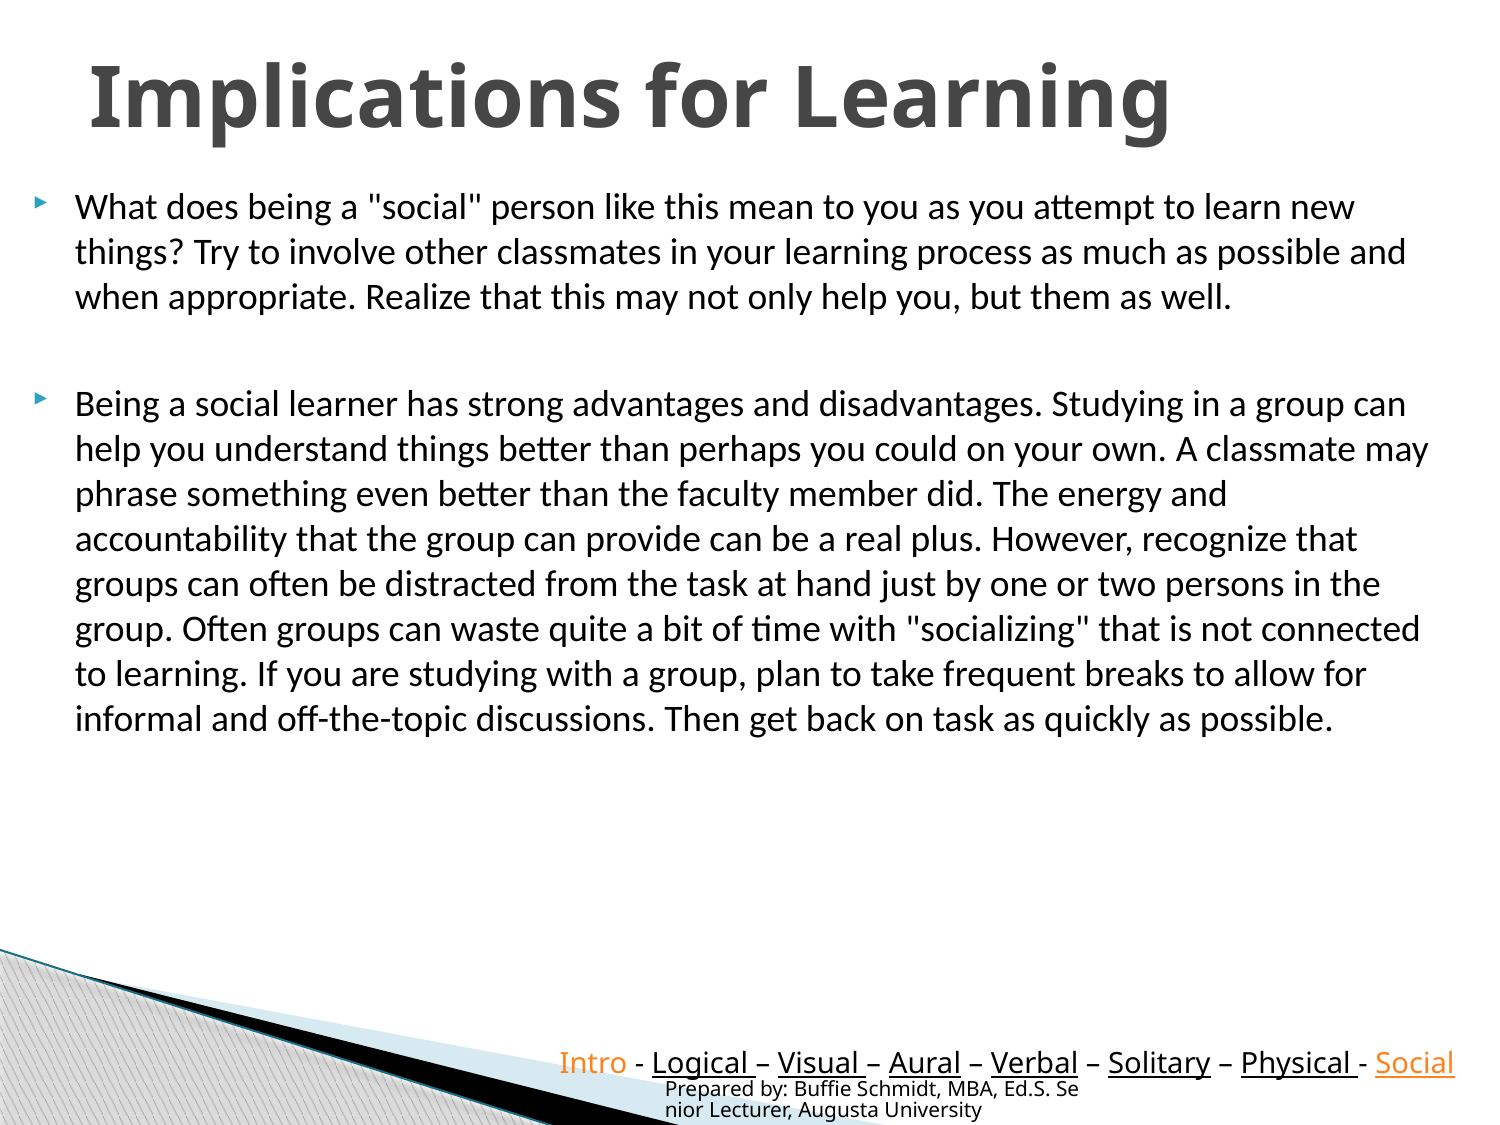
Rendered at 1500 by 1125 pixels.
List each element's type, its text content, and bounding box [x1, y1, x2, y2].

text_box Intro - Logical – Visual – Aural – Verbal – Solitary – Physical - Social [544, 1037, 1470, 1092]
list What does being a "social" person like this mean to you as you attempt to learn new things? Try to involve other classmates in your learning process as much as possible and when appropriate. Realize that this may not only help you, but them as well. Being a social learner has strong advantages and disadvantages. Studying in a group can help you understand things better than perhaps you could on your own. A classmate may phrase something even better than the faculty member did. The energy and accountability that the group can provide can be a real plus. However, recognize that groups can often be distracted from the task at hand just by one or two persons in the group. Often groups can waste quite a bit of time with "socializing" that is not connected to learning. If you are studying with a group, plan to take frequent breaks to allow for informal and off-the-topic discussions. Then get back on task as quickly as possible. [0, 174, 1463, 1125]
title Implications for Learning [75, 0, 1425, 188]
footer Prepared by: Buffie Schmidt, MBA, Ed.S. Senior Lecturer, Augusta University [650, 1051, 1105, 1112]
